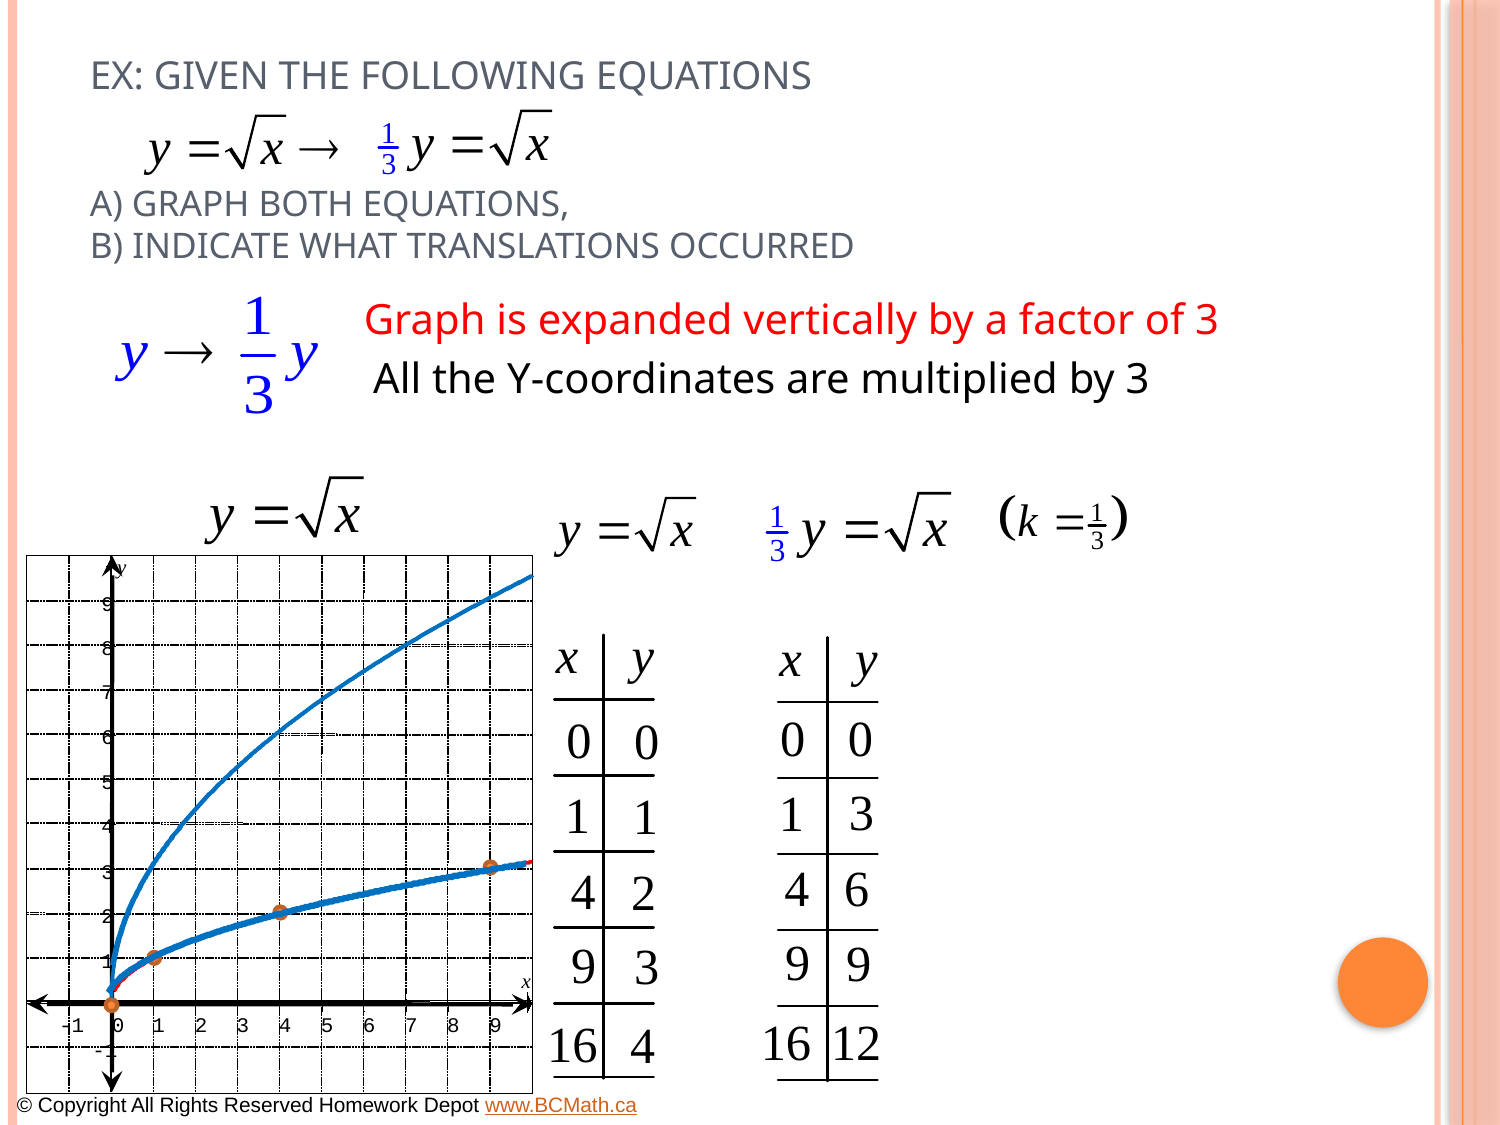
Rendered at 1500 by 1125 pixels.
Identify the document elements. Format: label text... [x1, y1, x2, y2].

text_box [769, 582, 888, 1018]
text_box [841, 713, 881, 770]
text_box Graph is expanded vertically by a factor of 3 [348, 285, 1322, 348]
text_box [544, 1019, 605, 1075]
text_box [992, 487, 1131, 562]
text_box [545, 487, 707, 1090]
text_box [623, 866, 664, 919]
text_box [110, 574, 534, 999]
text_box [627, 715, 668, 772]
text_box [370, 99, 563, 186]
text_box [631, 791, 664, 844]
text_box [776, 787, 809, 840]
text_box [769, 1076, 888, 1093]
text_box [837, 862, 878, 919]
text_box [842, 787, 879, 843]
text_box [622, 1019, 663, 1072]
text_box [840, 938, 880, 994]
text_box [195, 466, 376, 550]
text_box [25, 553, 534, 1095]
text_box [776, 863, 817, 916]
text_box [758, 1016, 819, 1073]
text_box © Copyright All Rights Reserved Homework Depot www.BCMath.ca [2, 1084, 658, 1125]
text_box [563, 790, 596, 843]
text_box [779, 937, 819, 993]
text_box Ex: Given the following equations a) Graph both equations, b) Indicate what translations occurred [74, 39, 1024, 274]
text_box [773, 712, 814, 769]
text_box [565, 939, 605, 996]
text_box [757, 481, 962, 573]
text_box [559, 714, 600, 771]
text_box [563, 865, 603, 918]
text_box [628, 940, 665, 997]
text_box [105, 278, 329, 427]
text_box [135, 105, 356, 185]
text_box All the Y-coordinates are multiplied by 3 [358, 343, 1210, 409]
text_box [829, 1017, 888, 1070]
